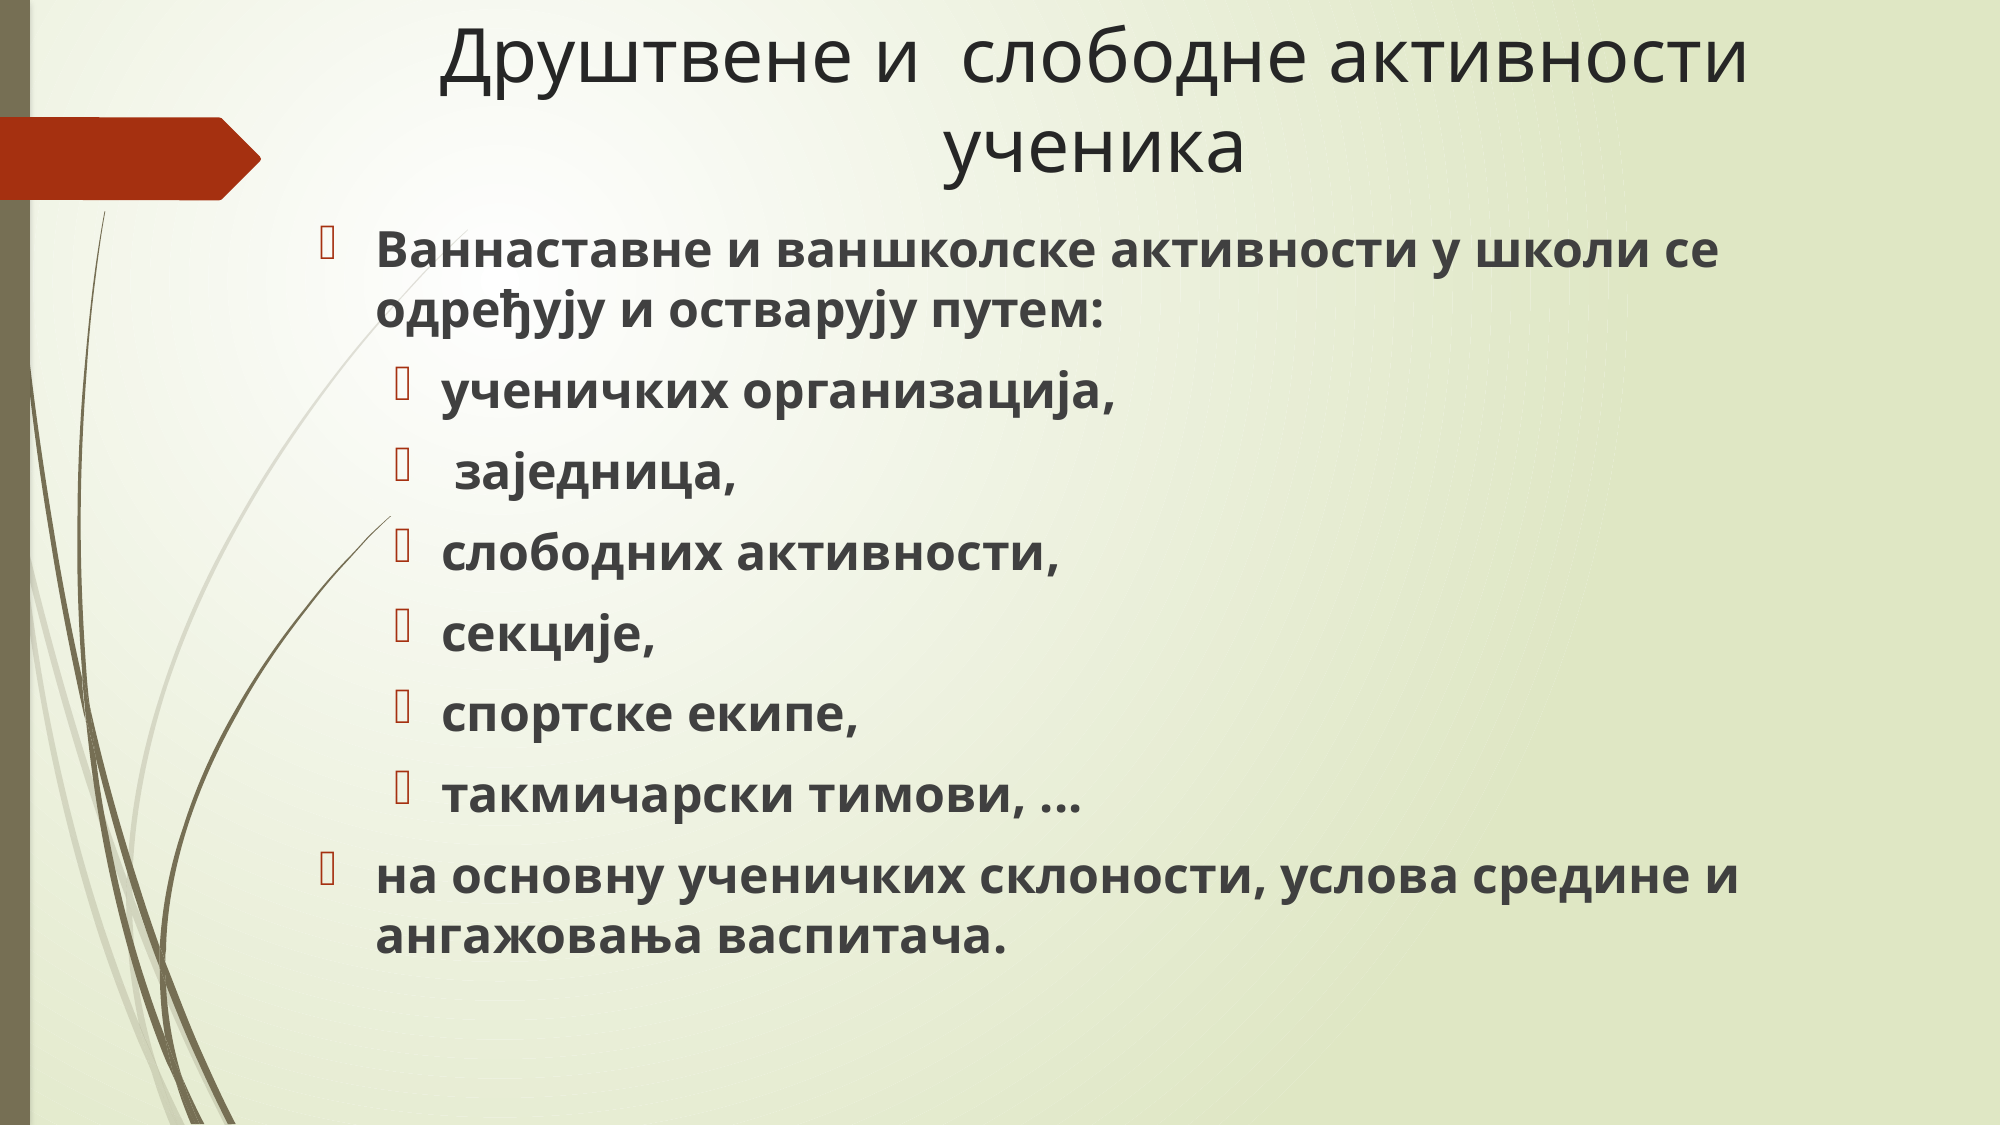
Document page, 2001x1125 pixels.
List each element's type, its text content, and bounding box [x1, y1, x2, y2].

title Друштвене и слободне активности ученика [364, 0, 1827, 210]
list Ваннаставне и ваншколске активности у школи се одређују и остварују путем: ученичких организација, заједница, слободних активности, секције, спортске екипе, такмичарски тимови, ... на основну ученичких склоности, услова средине и ангажовања васпитача. [304, 210, 1888, 1103]
